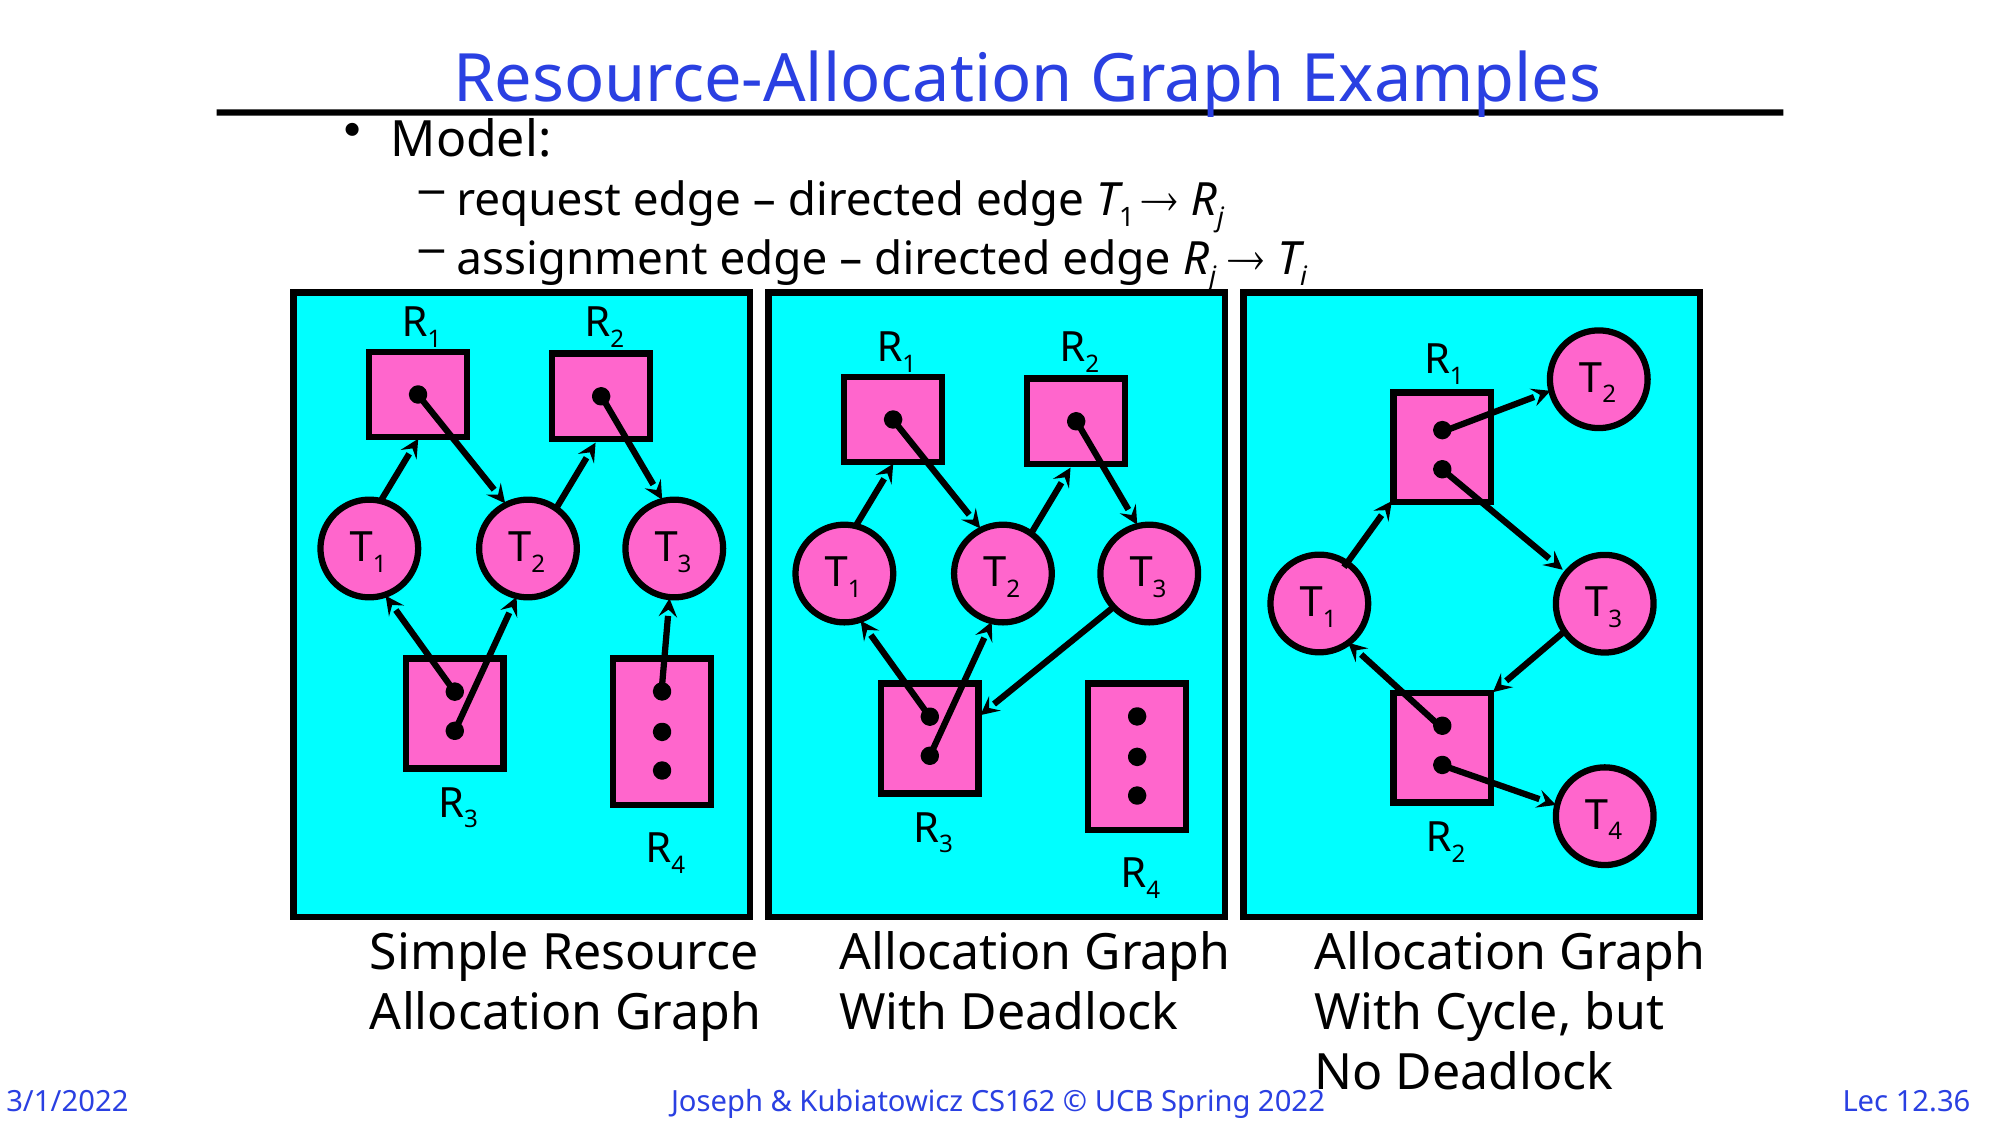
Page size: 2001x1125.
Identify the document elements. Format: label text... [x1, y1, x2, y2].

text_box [293, 287, 774, 1049]
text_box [1243, 292, 1713, 1110]
title Resource-Allocation Graph Examples [350, 37, 1707, 122]
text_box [768, 292, 1238, 1049]
list Model: request edge – directed edge T1  Rj assignment edge – directed edge Rj  Ti [329, 110, 1642, 292]
